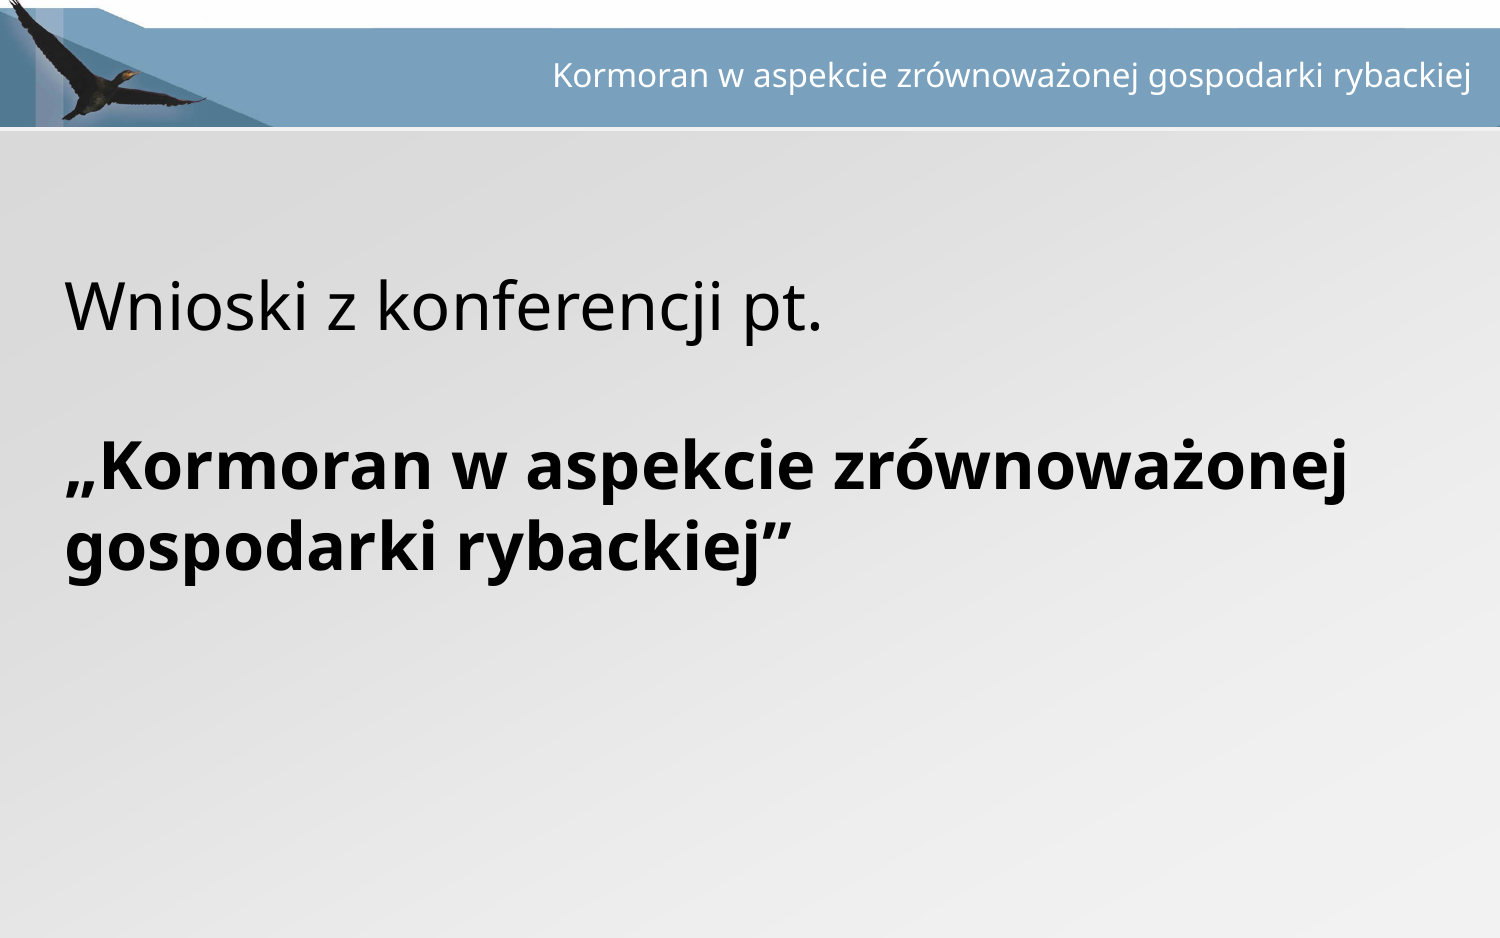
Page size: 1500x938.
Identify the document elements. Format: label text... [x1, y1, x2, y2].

text_box Wnioski z konferencji pt. „Kormoran w aspekcie zrównoważonej gospodarki rybackiej” [49, 256, 1496, 591]
picture [0, 0, 1500, 938]
